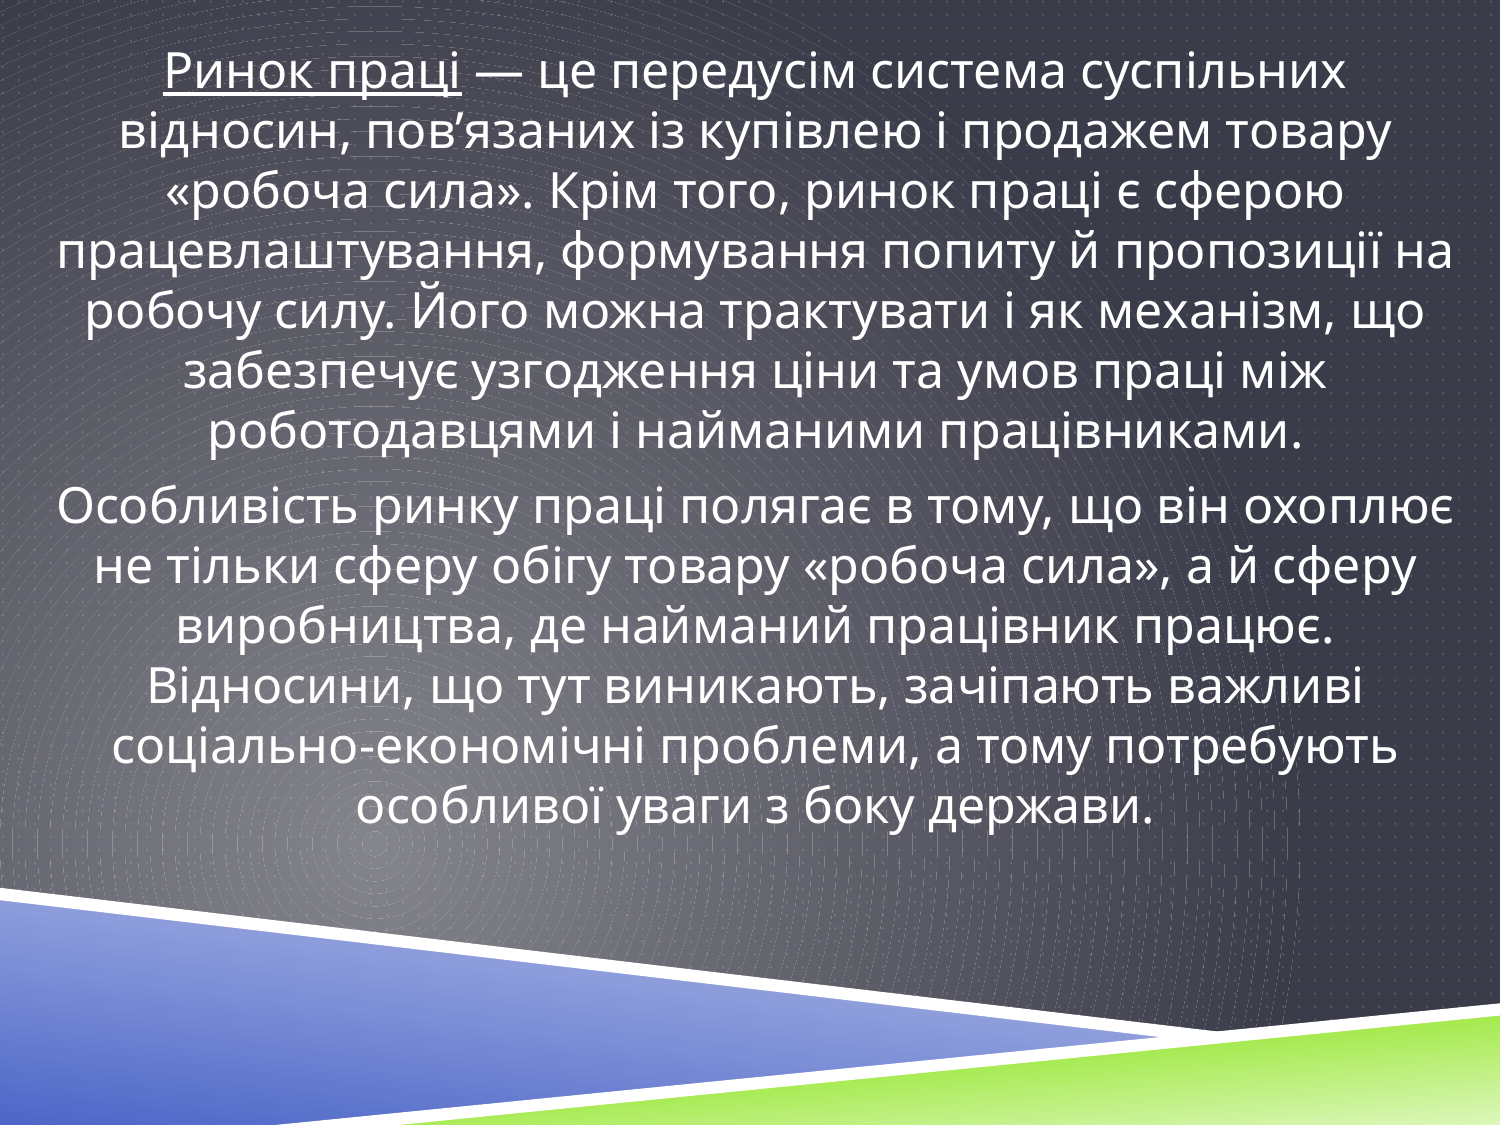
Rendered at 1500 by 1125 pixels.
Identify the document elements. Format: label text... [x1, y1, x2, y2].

list Ринок праці — це передусім система суспільних відносин, пов’язаних із купівлею і продажем товару «робоча сила». Крім того, ринок праці є сферою працевлаштування, формування попиту й пропозиції на робочу силу. Його можна трактувати і як механізм, що забезпечує узгодження ціни та умов праці між роботодавцями і найманими працівниками. Особливість ринку праці полягає в тому, що він охоплює не тільки сферу обігу товару «робоча сила», а й сферу виробництва, де найманий працівник працює. Відносини, що тут виникають, зачіпають важливі соціально-економічні проблеми, а тому потребують особливої уваги з боку держави. [29, 30, 1471, 875]
